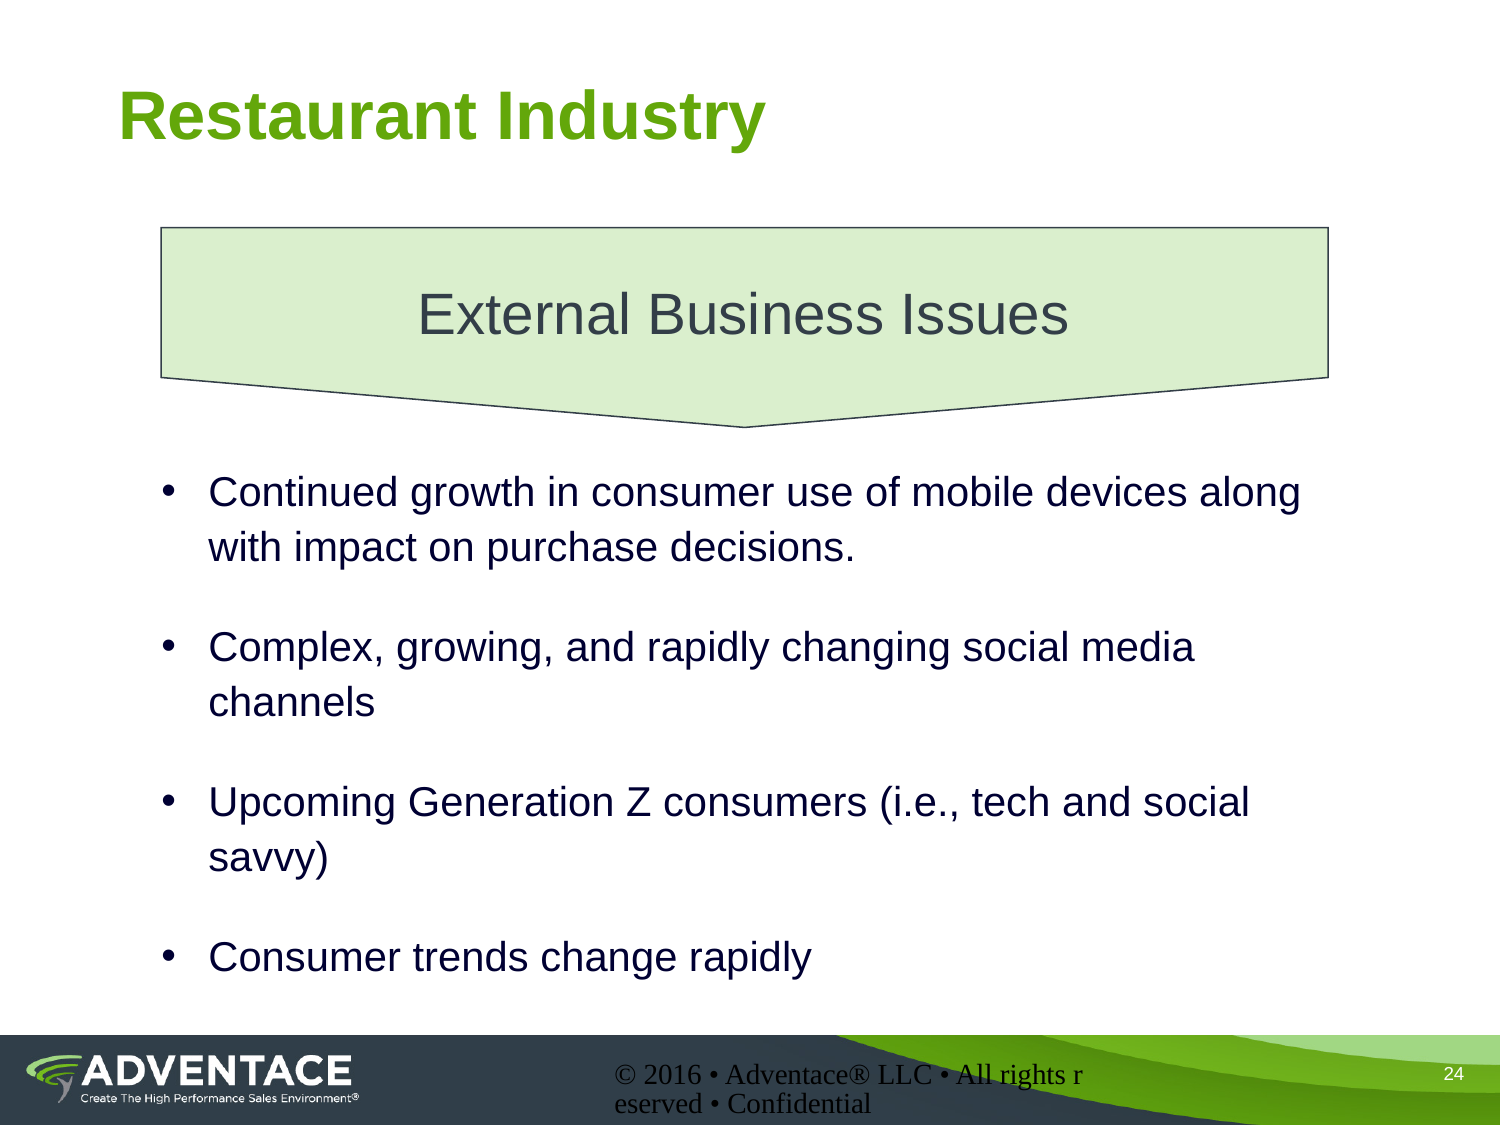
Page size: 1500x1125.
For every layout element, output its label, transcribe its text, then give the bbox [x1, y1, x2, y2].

text_box [161, 227, 1329, 428]
slide_number 24 [1142, 1042, 1480, 1103]
picture [0, 0, 1500, 1125]
text_box Continued growth in consumer use of mobile devices along with impact on purchase decisions. Complex, growing, and rapidly changing social media channels Upcoming Generation Z consumers (i.e., tech and social savvy) Consumer trends change rapidly [146, 452, 1348, 971]
title Restaurant Industry [103, 8, 1397, 227]
footer © 2016 • Adventace® LLC • All rights reserved • Confidential [599, 1042, 1106, 1103]
text_box External Business Issues [161, 268, 1327, 354]
